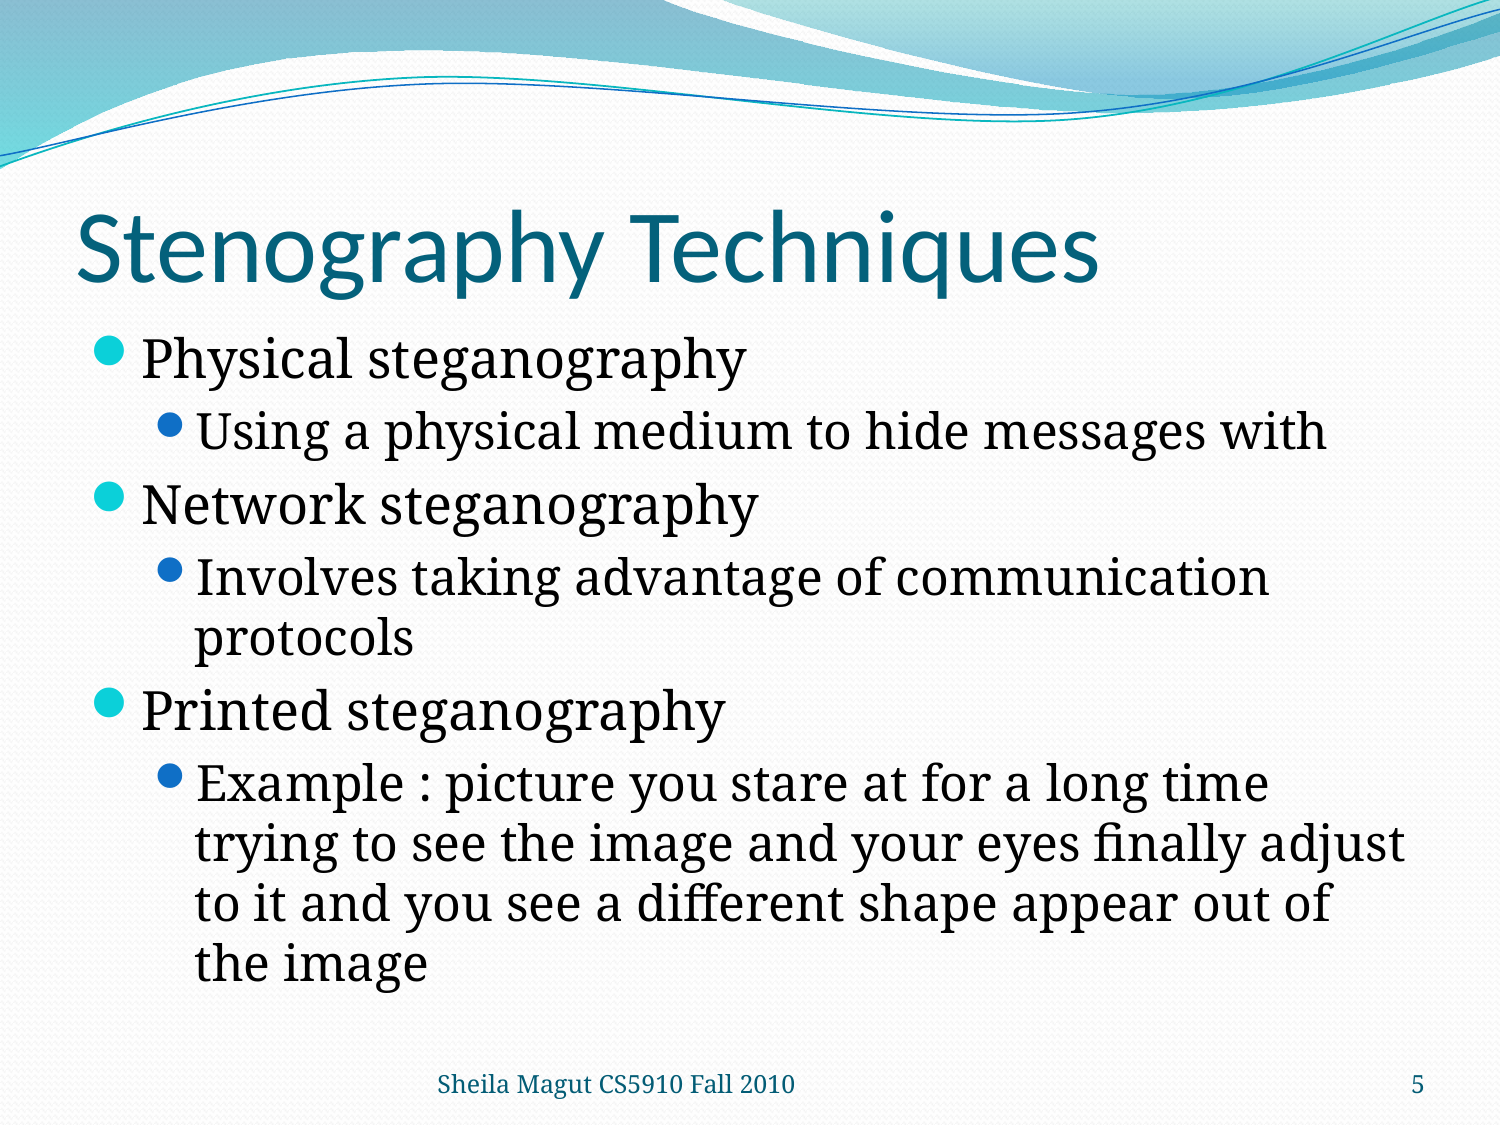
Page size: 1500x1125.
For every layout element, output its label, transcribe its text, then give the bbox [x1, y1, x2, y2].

slide_number 5 [1299, 1042, 1425, 1103]
title Stenography Techniques [75, 115, 1425, 303]
list Physical steganography Using a physical medium to hide messages with Network steganography Involves taking advantage of communication protocols Printed steganography Example : picture you stare at for a long time trying to see the image and your eyes finally adjust to it and you see a different shape appear out of the image [75, 317, 1425, 1038]
footer Sheila Magut CS5910 Fall 2010 [437, 1042, 988, 1103]
